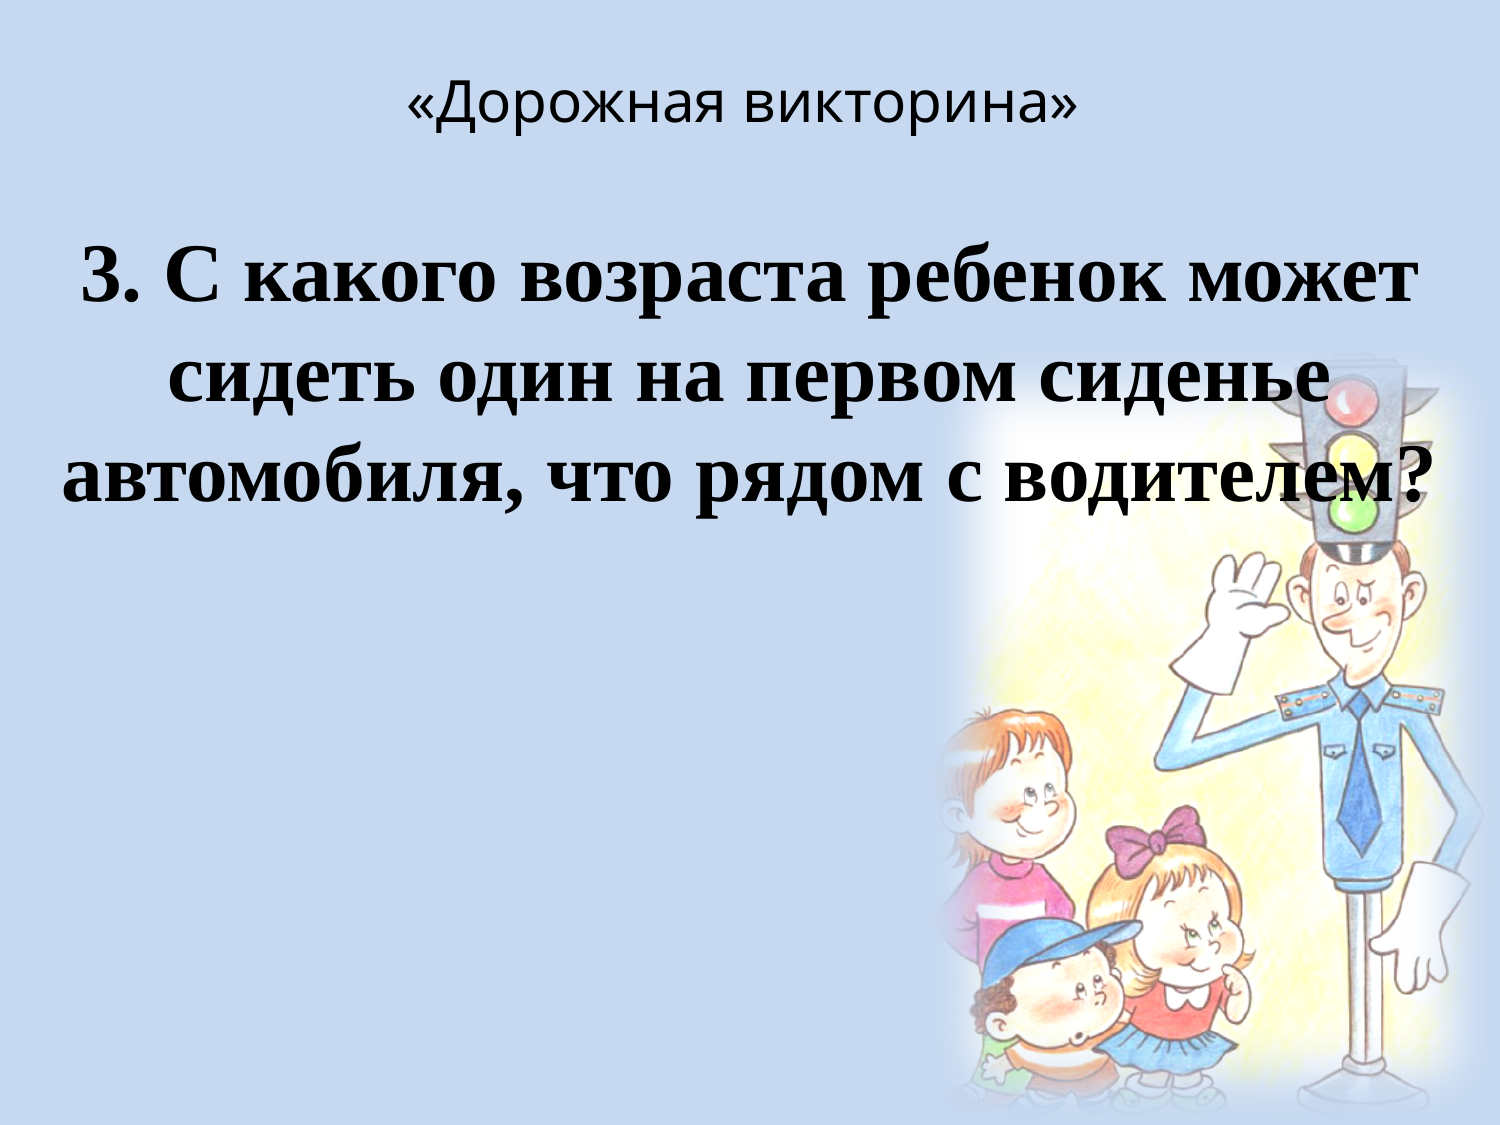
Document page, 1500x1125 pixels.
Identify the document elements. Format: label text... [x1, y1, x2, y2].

picture [925, 339, 1500, 1125]
title «Дорожная викторина» [105, 35, 1381, 164]
text_box 3. С какого возраста ребенок может сидеть один на первом сиденье автомобиля, что рядом с водителем? [0, 210, 1500, 526]
